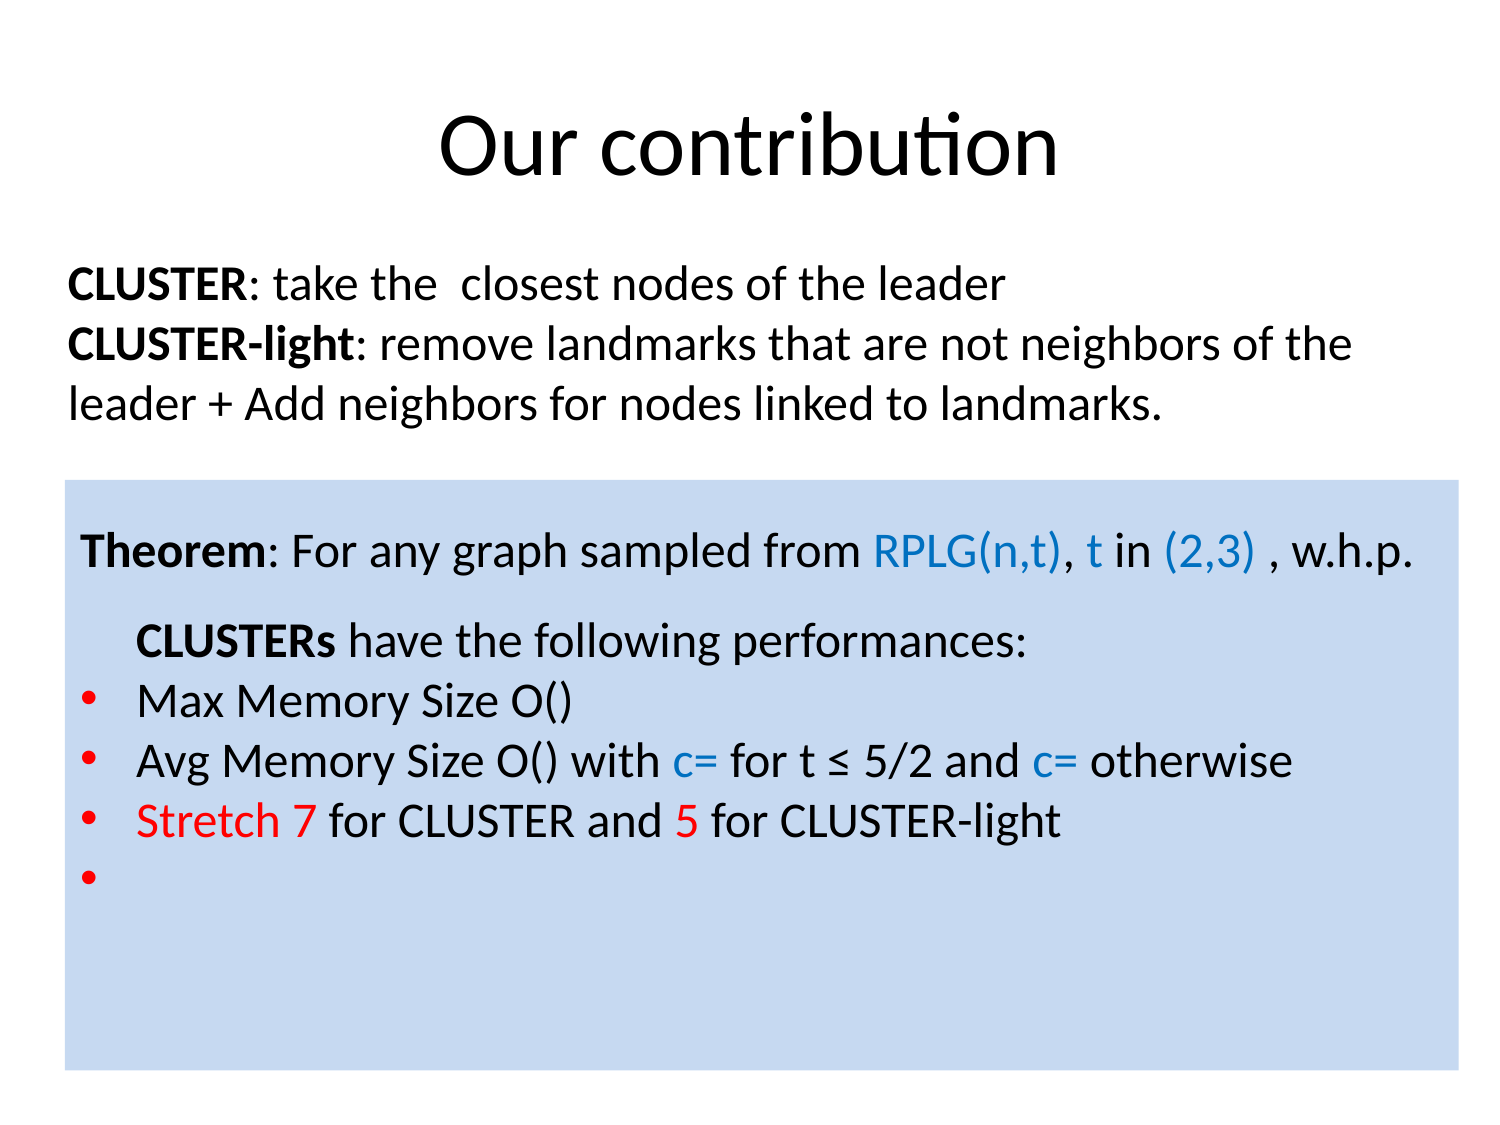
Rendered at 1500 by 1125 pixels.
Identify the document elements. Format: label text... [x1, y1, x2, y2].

title Our contribution [75, 45, 1425, 233]
